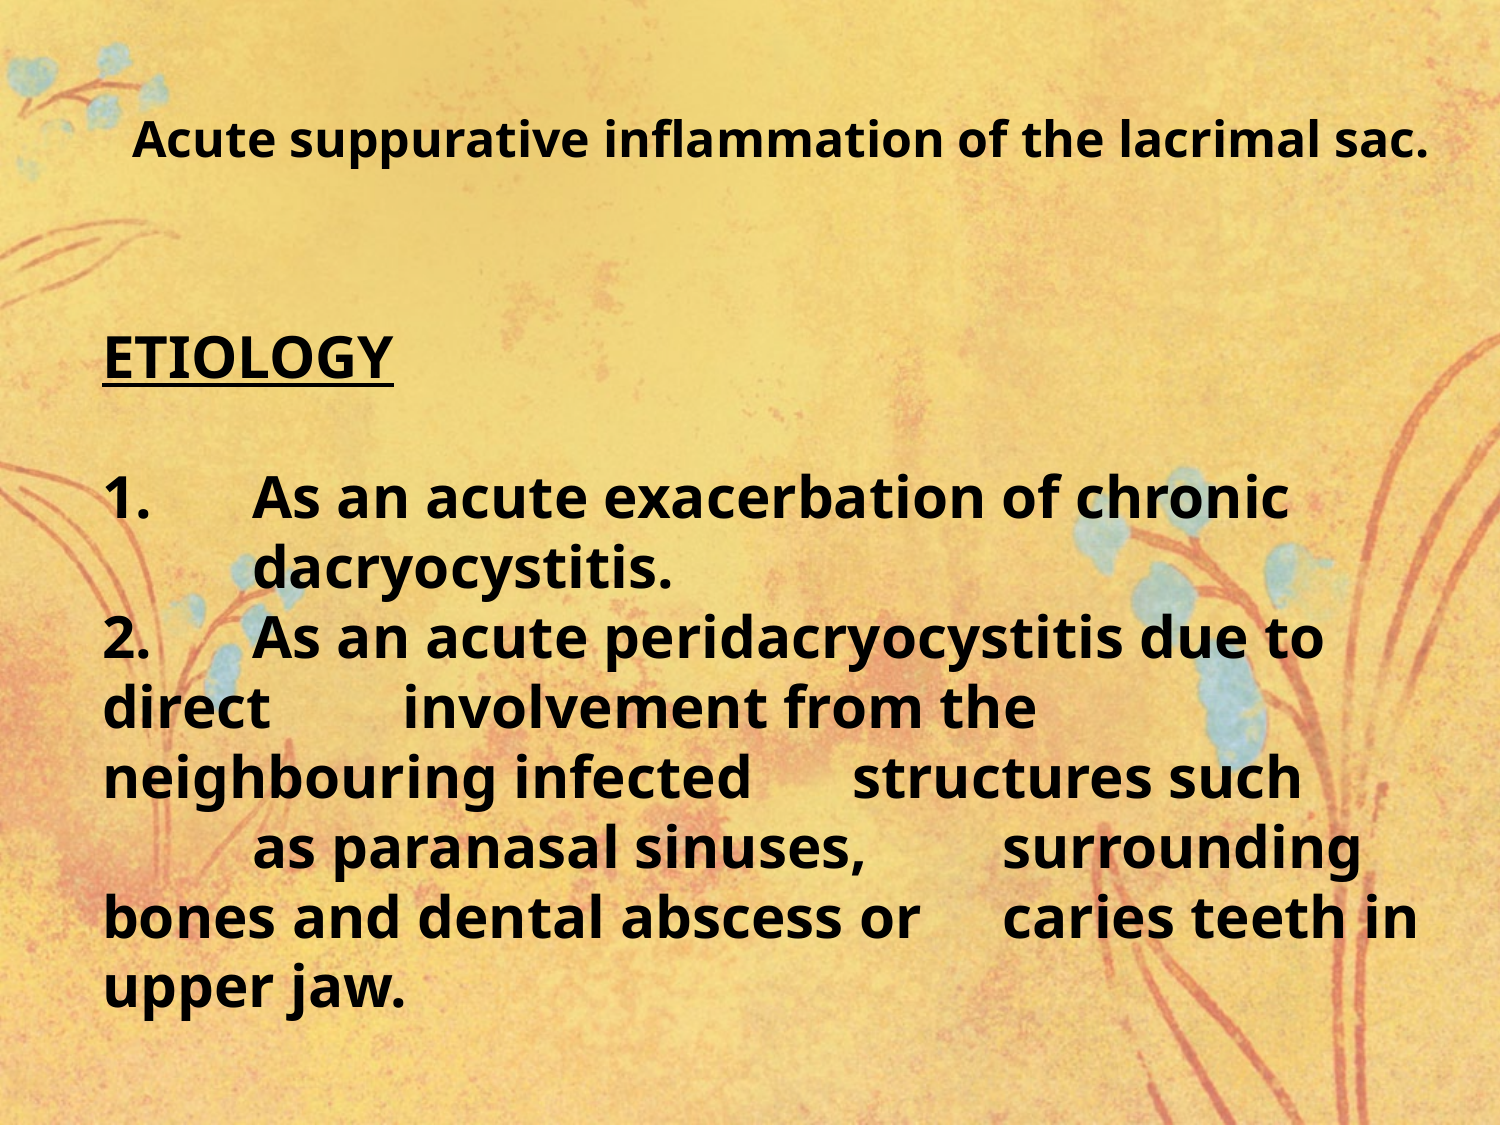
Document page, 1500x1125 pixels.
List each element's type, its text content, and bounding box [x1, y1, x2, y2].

text_box ETIOLOGY 1. As an acute exacerbation of chronic dacryocystitis. 2. As an acute peridacryocystitis due to direct involvement from the neighbouring infected structures such as paranasal sinuses, surrounding bones and dental abscess or caries teeth in upper jaw. [87, 312, 1450, 1027]
text_box Acute suppurative inflammation of the lacrimal sac. [117, 99, 1445, 175]
